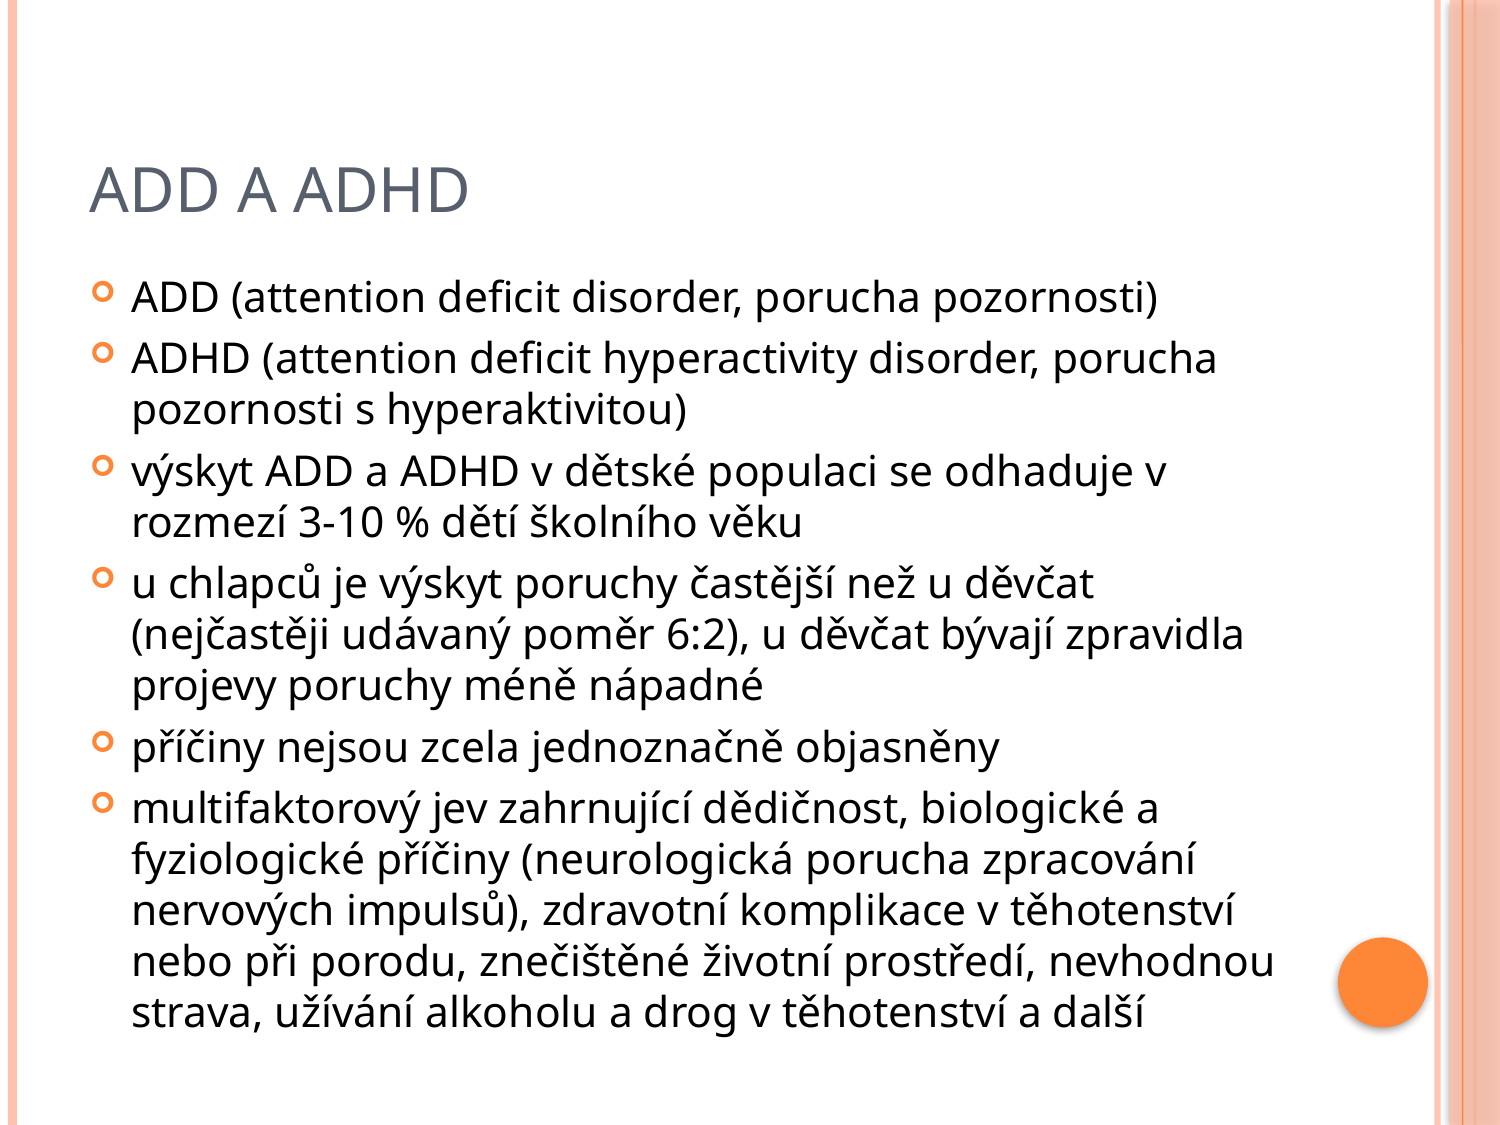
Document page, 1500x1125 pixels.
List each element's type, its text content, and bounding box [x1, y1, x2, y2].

title ADD a ADHD [75, 45, 1300, 233]
list ADD (attention deficit disorder, porucha pozornosti) ADHD (attention deficit hyperactivity disorder, porucha pozornosti s hyperaktivitou) výskyt ADD a ADHD v dětské populaci se odhaduje v rozmezí 3-10 % dětí školního věku u chlapců je výskyt poruchy častější než u děvčat (nejčastěji udávaný poměr 6:2), u děvčat bývají zpravidla projevy poruchy méně nápadné příčiny nejsou zcela jednoznačně objasněny multifaktorový jev zahrnující dědičnost, biologické a fyziologické příčiny (neurologická porucha zpracování nervových impulsů), zdravotní komplikace v těhotenství nebo při porodu, znečištěné životní prostředí, nevhodnou strava, užívání alkoholu a drog v těhotenství a další [75, 262, 1300, 1062]
